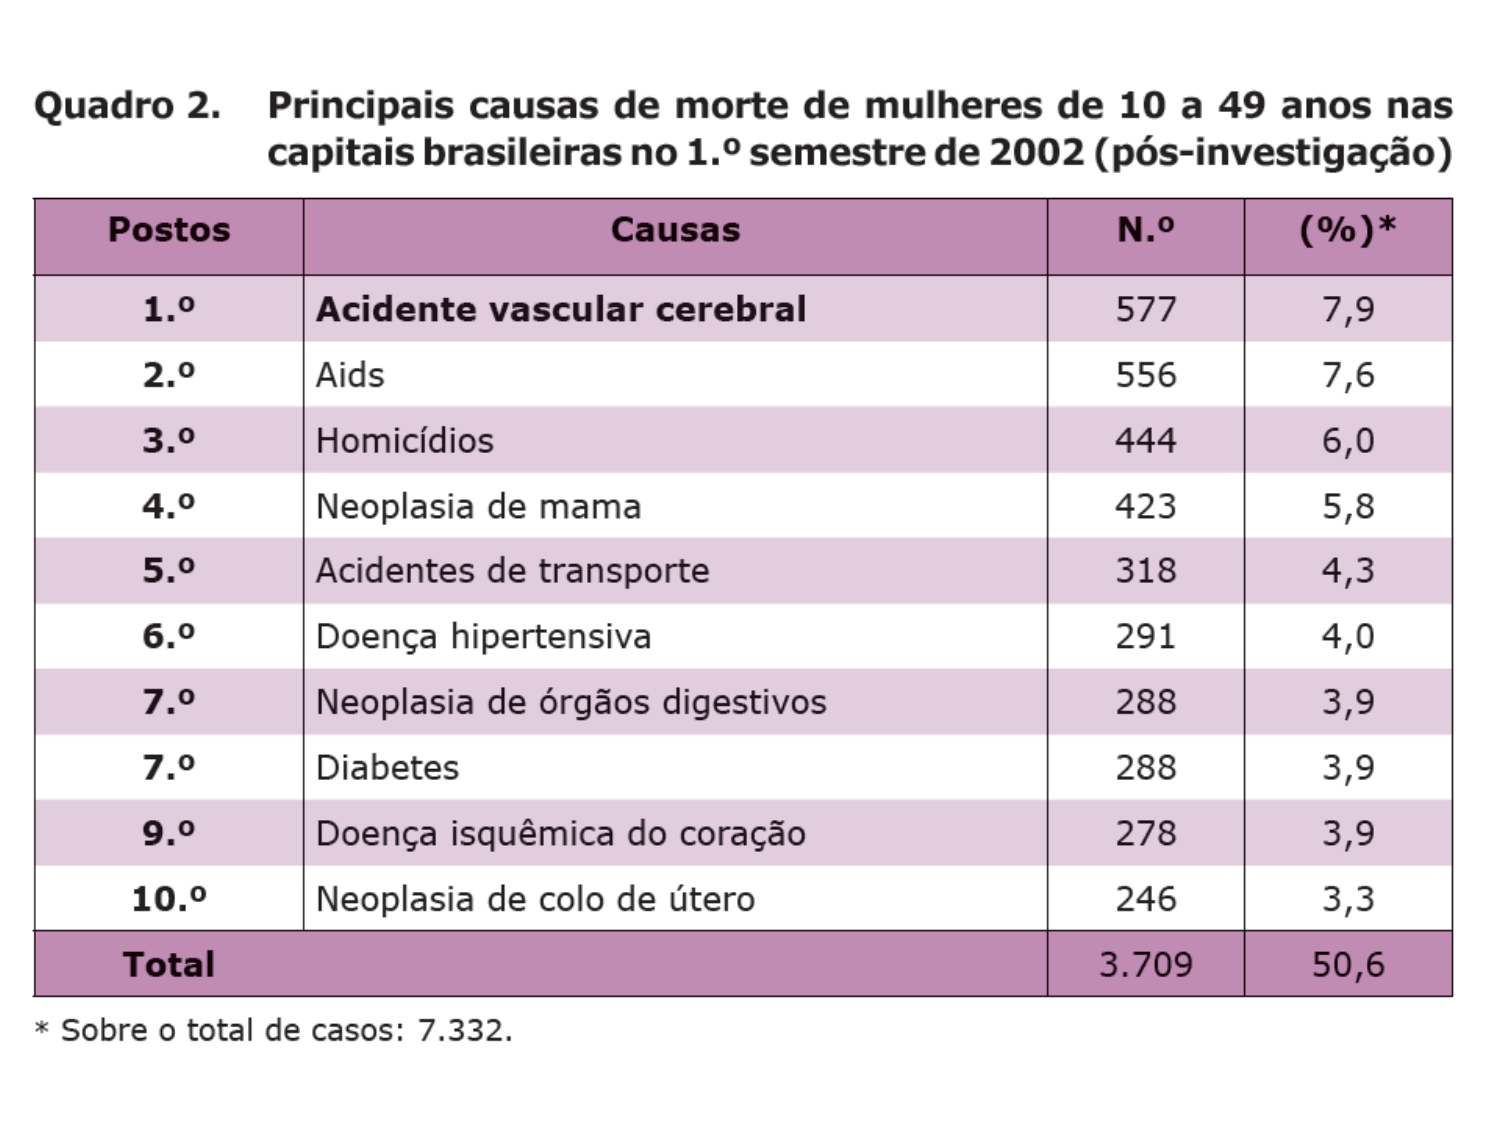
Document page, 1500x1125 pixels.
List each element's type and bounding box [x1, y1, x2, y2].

picture [0, 76, 1500, 1049]
